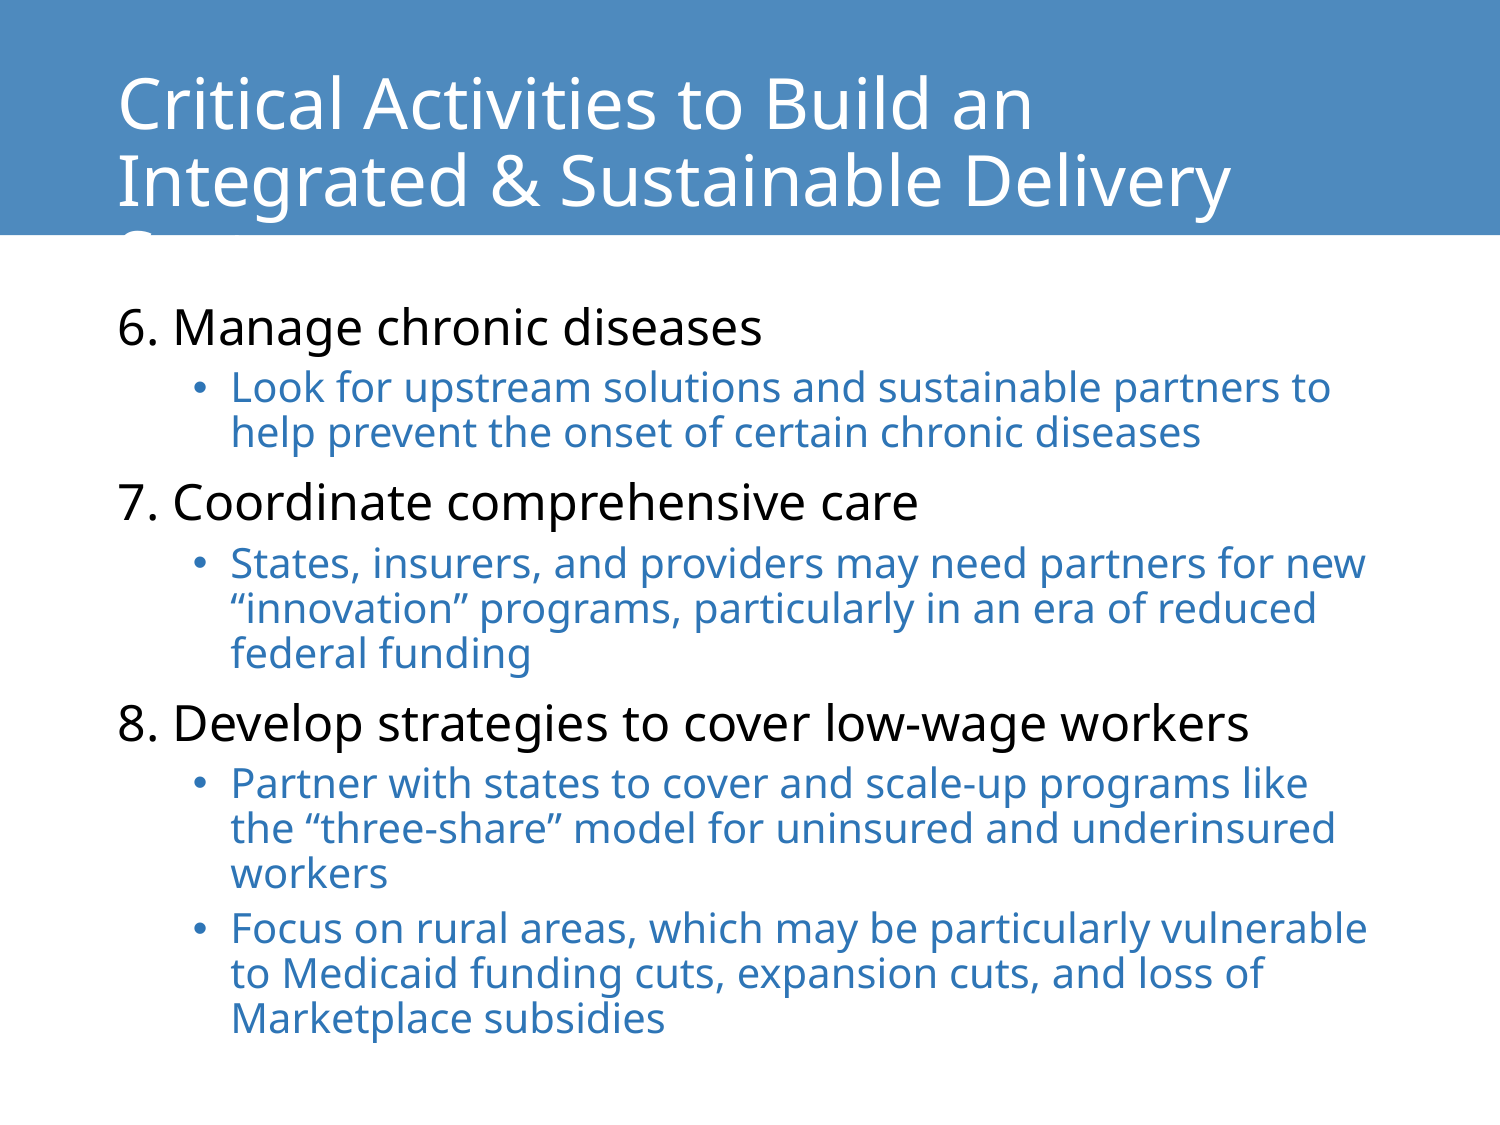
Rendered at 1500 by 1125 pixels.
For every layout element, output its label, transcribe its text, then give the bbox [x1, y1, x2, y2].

title Critical Activities to Build an Integrated & Sustainable Delivery System [103, 61, 1397, 234]
list 6. Manage chronic diseases Look for upstream solutions and sustainable partners to help prevent the onset of certain chronic diseases 7. Coordinate comprehensive care States, insurers, and providers may need partners for new “innovation” programs, particularly in an era of reduced federal funding 8. Develop strategies to cover low-wage workers Partner with states to cover and scale-up programs like the “three-share” model for uninsured and underinsured workers Focus on rural areas, which may be particularly vulnerable to Medicaid funding cuts, expansion cuts, and loss of Marketplace subsidies [103, 295, 1397, 1065]
